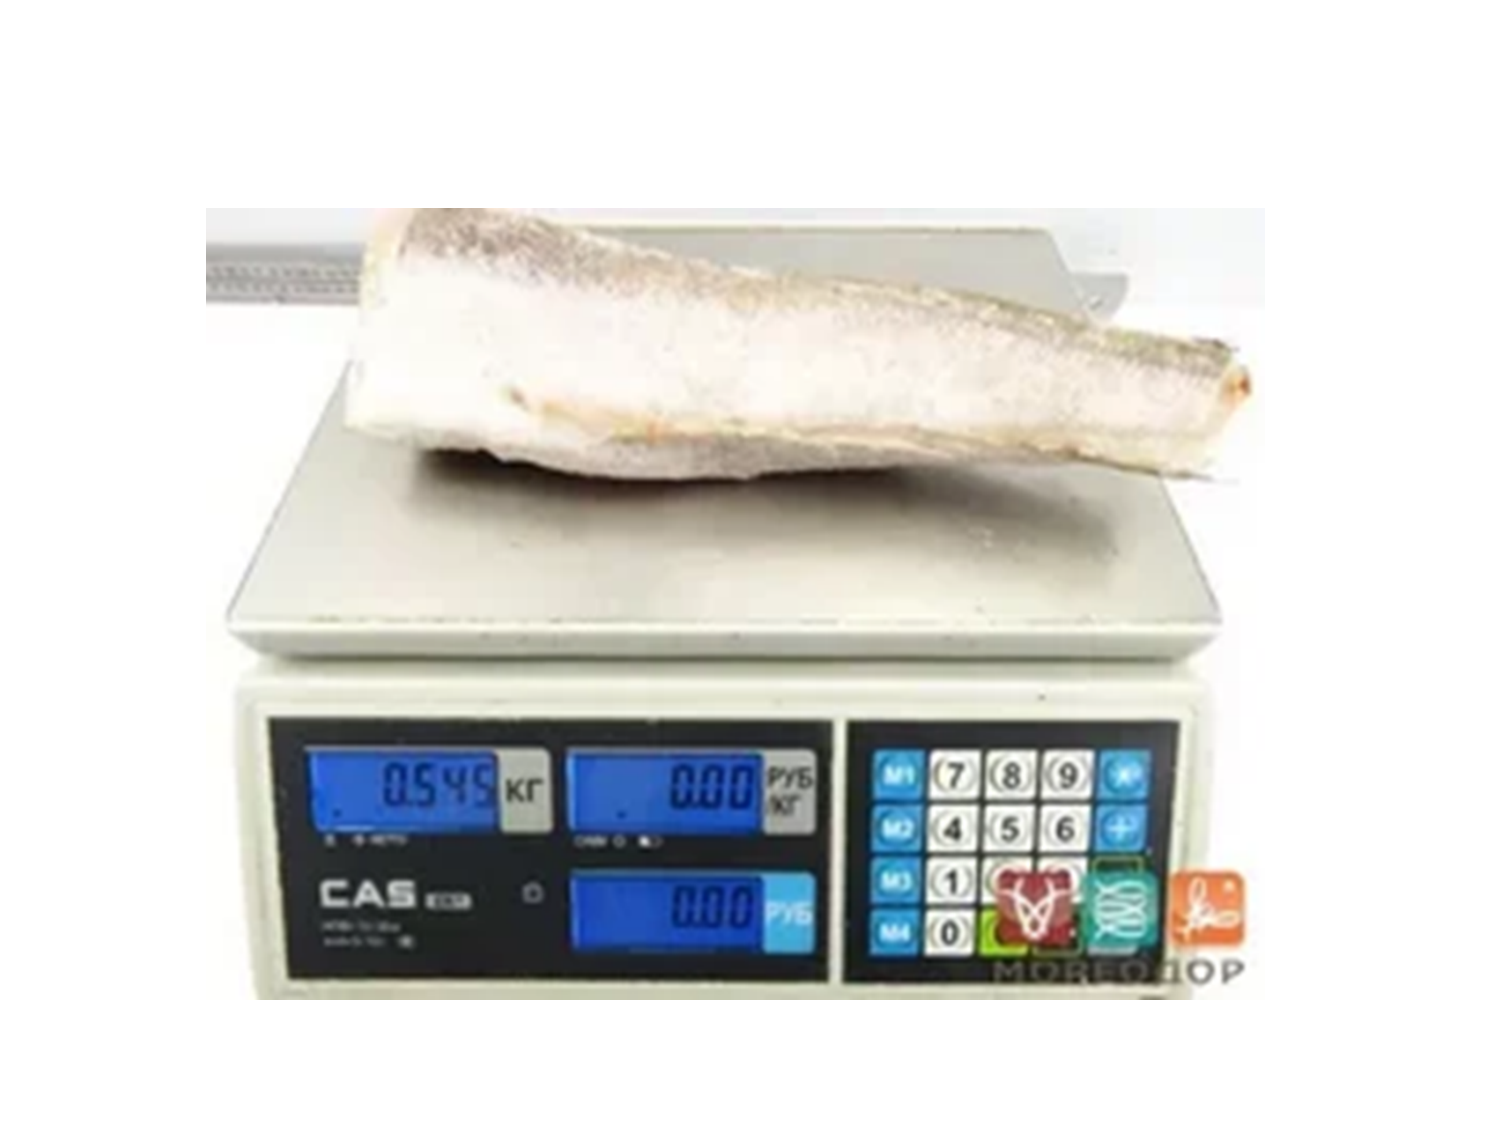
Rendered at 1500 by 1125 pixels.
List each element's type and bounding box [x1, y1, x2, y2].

picture [206, 207, 1266, 1000]
